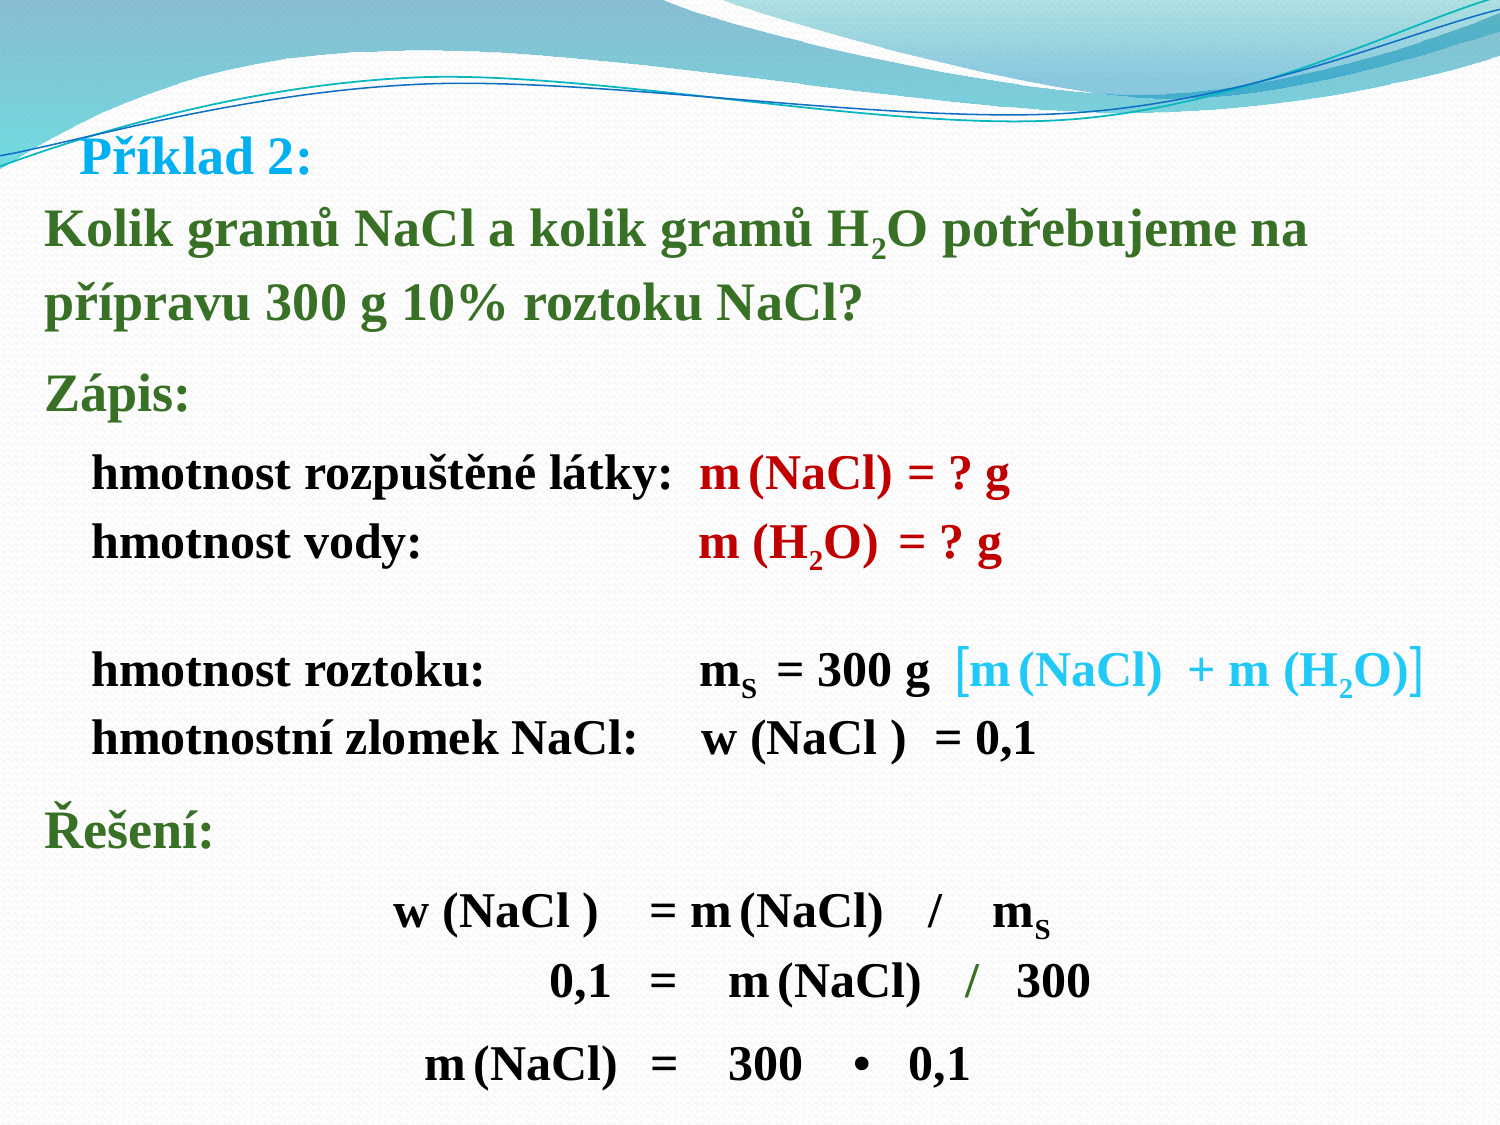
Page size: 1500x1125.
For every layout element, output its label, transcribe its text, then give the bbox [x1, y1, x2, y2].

text_box Řešení: [29, 786, 974, 867]
text_box Příklad 2: [64, 113, 455, 184]
text_box m (NaCl) = 300 • 0,1 [0, 1023, 1462, 1107]
text_box Zápis: [29, 349, 817, 430]
text_box Kolik gramů NaCl a kolik gramů H2O potřebujeme na přípravu 300 g 10% roztoku NaCl? [29, 184, 1483, 339]
text_box hmotnost rozpuštěné látky: m (NaCl) = ? g hmotnost vody: m (H2O) = ? g hmotnost roztoku: mS = 300 g m (NaCl) + m (H2O) hmotnostní zlomek NaCl: w (NaCl ) = 0,1 [76, 432, 1483, 781]
text_box w (NaCl ) = m (NaCl) / mS [53, 869, 1412, 953]
text_box 0,1 = m (NaCl) / 300 [230, 940, 1437, 1023]
